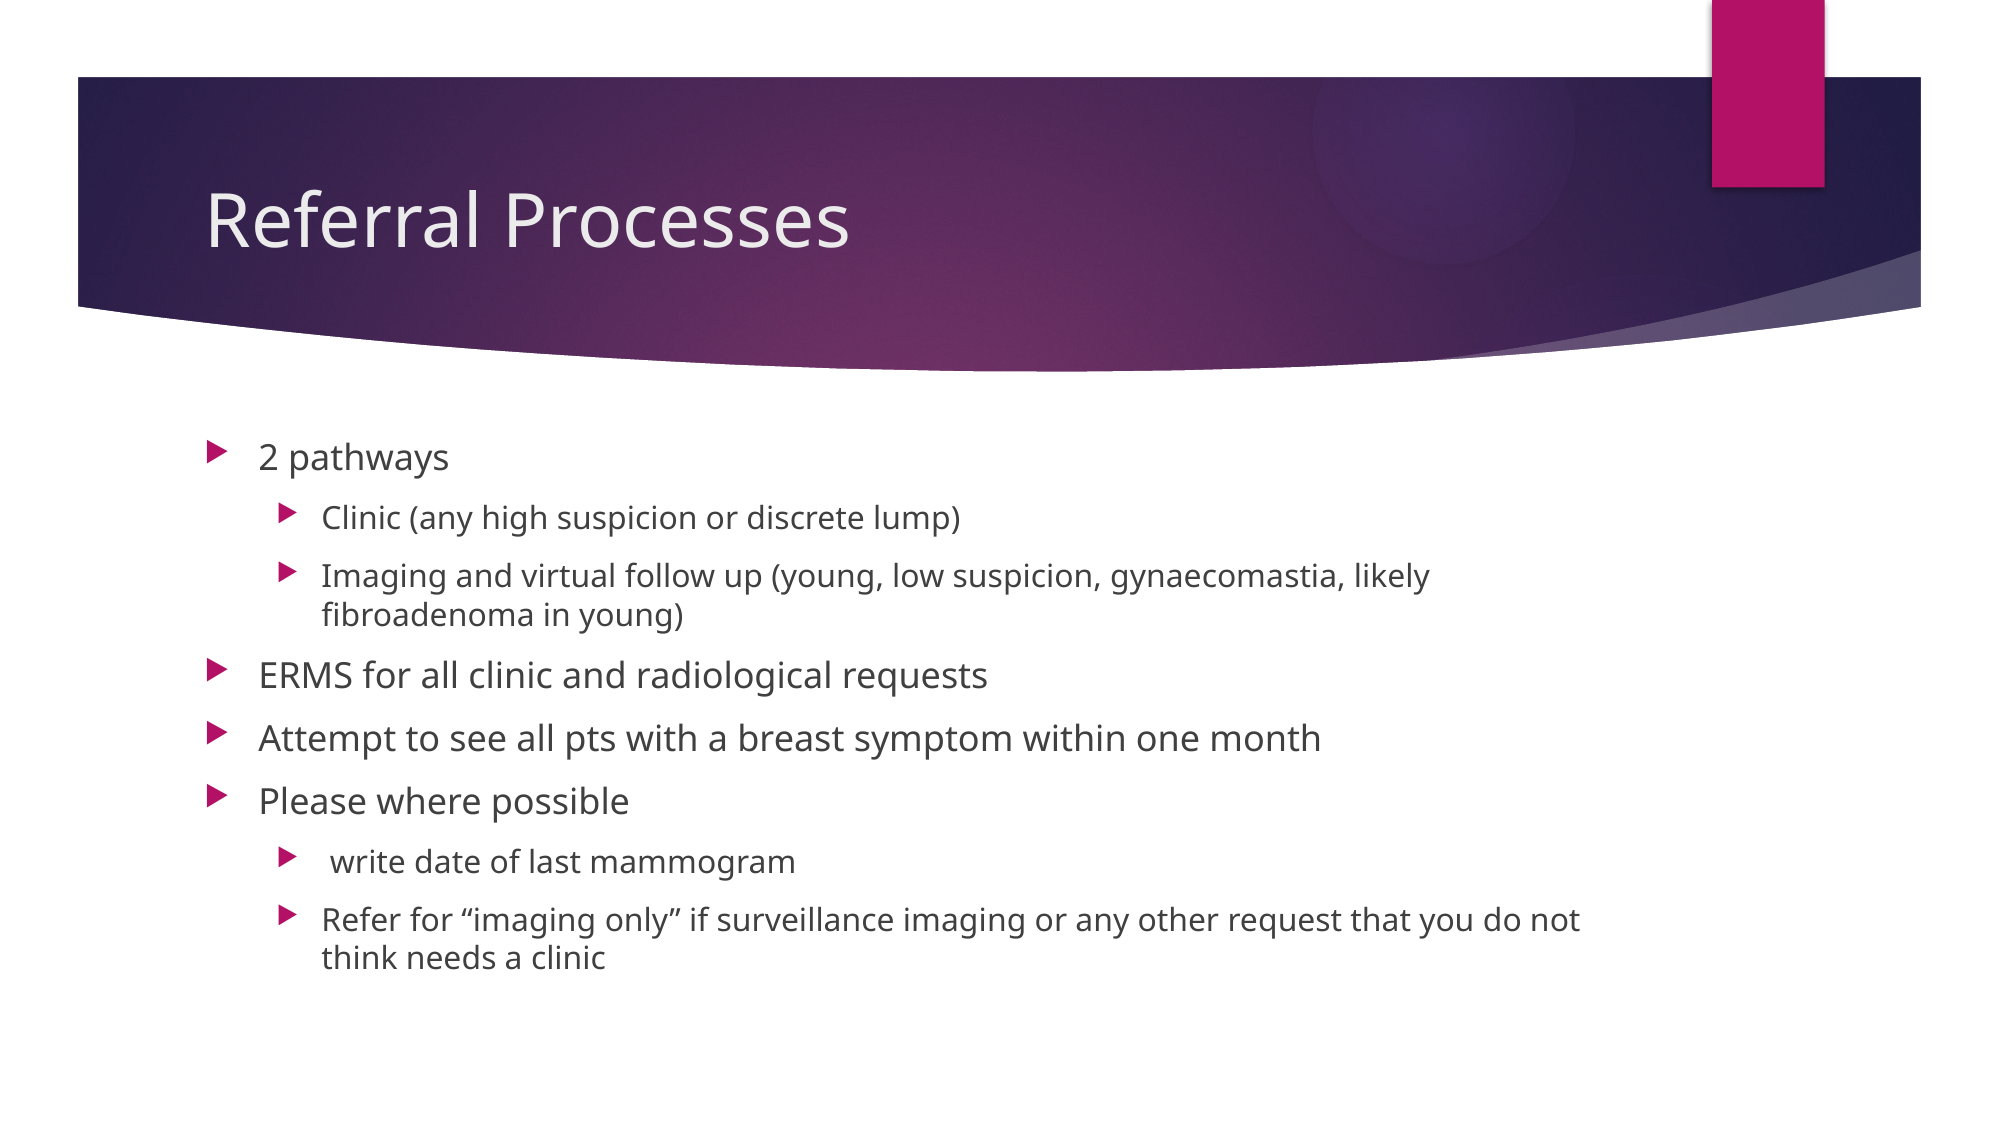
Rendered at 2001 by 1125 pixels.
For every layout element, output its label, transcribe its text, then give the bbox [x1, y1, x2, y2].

list 2 pathways Clinic (any high suspicion or discrete lump) Imaging and virtual follow up (young, low suspicion, gynaecomastia, likely fibroadenoma in young) ERMS for all clinic and radiological requests Attempt to see all pts with a breast symptom within one month Please where possible write date of last mammogram Refer for “imaging only” if surveillance imaging or any other request that you do not think needs a clinic [189, 427, 1638, 988]
title Referral Processes [189, 159, 1627, 276]
